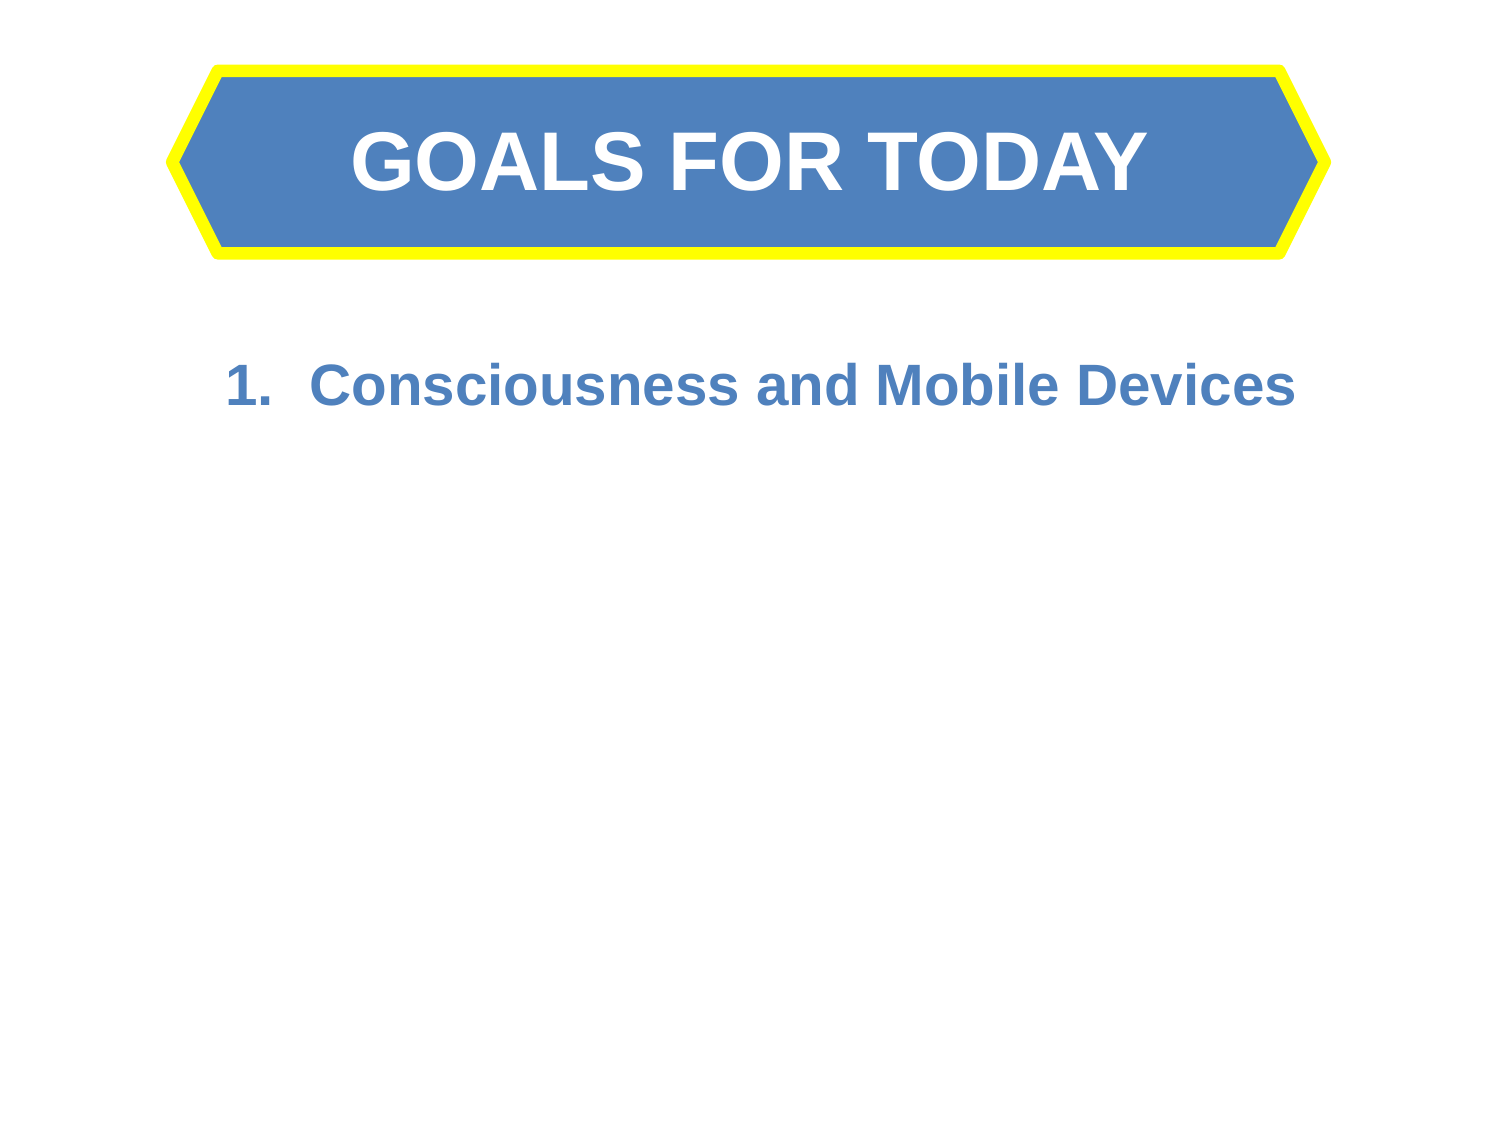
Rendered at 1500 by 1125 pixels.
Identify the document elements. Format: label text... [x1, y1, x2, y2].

text_box [203, 70, 1294, 99]
text_box GOALS FOR TODAY [0, 99, 1500, 216]
text_box Consciousness and Mobile Devices [210, 340, 1500, 568]
text_box [199, 216, 1298, 254]
